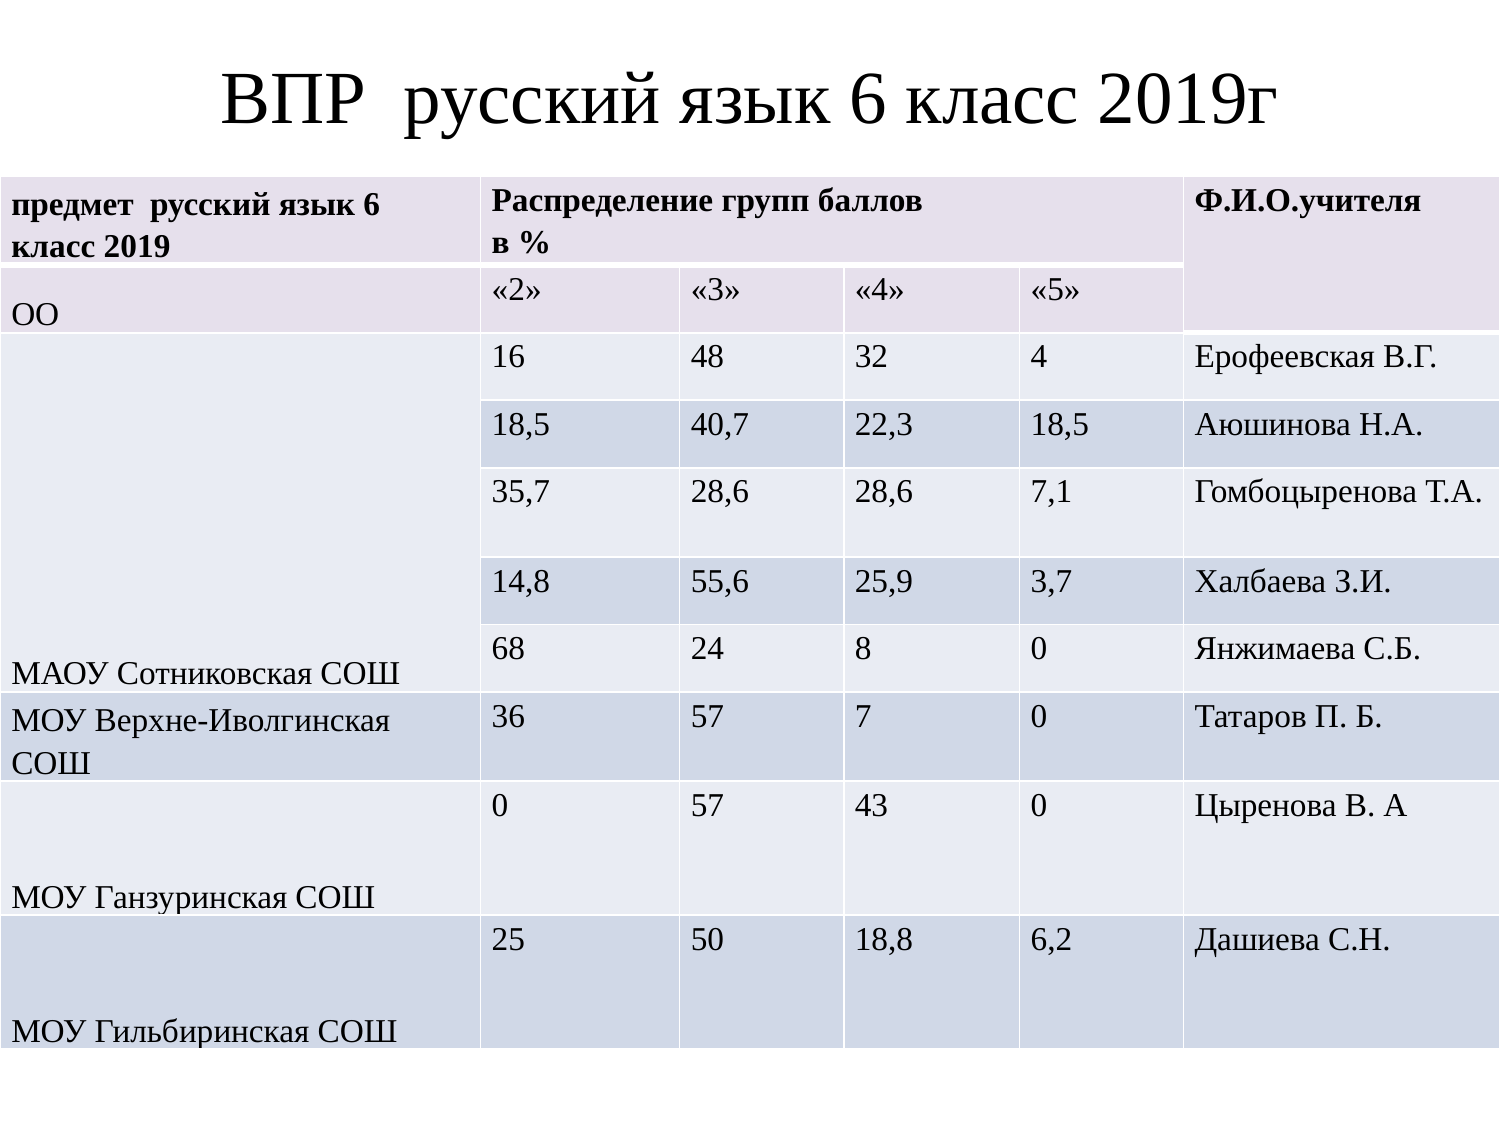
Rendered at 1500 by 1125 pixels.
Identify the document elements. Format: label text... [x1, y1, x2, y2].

table_cell 18,5 [1020, 401, 1183, 467]
table_cell Аюшинова Н.А. [1184, 401, 1499, 467]
table_cell 28,6 [845, 469, 1019, 556]
table_cell 43 [845, 782, 1019, 914]
table_cell 50 [680, 916, 843, 1048]
table_cell 18,5 [481, 401, 679, 467]
table_cell 4 [1020, 334, 1183, 399]
table_header предмет русский язык 6 класс 2019 [1, 177, 480, 262]
table_cell 35,7 [481, 469, 679, 556]
table_cell ОО [1, 268, 480, 332]
table_cell МОУ Верхне-Иволгинская СОШ [1, 693, 480, 780]
table_cell Дашиева С.Н. [1184, 916, 1499, 1048]
title ВПР русский язык 6 класс 2019г [75, 45, 1425, 175]
table_cell 0 [1020, 693, 1183, 780]
table_cell 18,8 [845, 916, 1019, 1048]
table_cell 25,9 [845, 558, 1019, 624]
table_cell 68 [481, 625, 679, 691]
table_cell 36 [481, 693, 679, 780]
table_cell 55,6 [680, 558, 843, 624]
table_cell МАОУ Сотниковская СОШ [1, 334, 480, 691]
table_header Ф.И.О.учителя [1184, 177, 1499, 330]
table_cell 7 [845, 693, 1019, 780]
table_cell 8 [845, 625, 1019, 691]
table_header Распределение групп баллов в % [481, 177, 1183, 262]
table_cell Татаров П. Б. [1184, 693, 1499, 780]
table_cell 57 [680, 782, 843, 914]
table_cell 40,7 [680, 401, 843, 467]
table_cell Гомбоцыренова Т.А. [1184, 469, 1499, 556]
table_cell 28,6 [680, 469, 843, 556]
table_cell 14,8 [481, 558, 679, 624]
table_cell 24 [680, 625, 843, 691]
table_cell «5» [1020, 268, 1183, 332]
table_cell 32 [845, 334, 1019, 399]
table_cell 57 [680, 693, 843, 780]
table_cell 0 [1020, 782, 1183, 914]
table_cell «4» [845, 268, 1019, 332]
table_cell Халбаева З.И. [1184, 558, 1499, 624]
table_cell Ерофеевская В.Г. [1184, 335, 1499, 399]
table_cell 6,2 [1020, 916, 1183, 1048]
table_cell 16 [481, 334, 679, 399]
table_cell МОУ Ганзуринская СОШ [1, 782, 480, 914]
table_cell «3» [680, 268, 843, 332]
table_cell 0 [1020, 625, 1183, 691]
table_cell МОУ Гильбиринская СОШ [1, 916, 480, 1048]
table_cell Янжимаева С.Б. [1184, 625, 1499, 691]
table_cell 25 [481, 916, 679, 1048]
table_cell 0 [481, 782, 679, 914]
table_cell 3,7 [1020, 558, 1183, 624]
table_cell Цыренова В. А [1184, 782, 1499, 914]
table_cell «2» [481, 268, 679, 332]
table_cell 7,1 [1020, 469, 1183, 556]
table_cell 22,3 [845, 401, 1019, 467]
table_cell 48 [680, 334, 843, 399]
